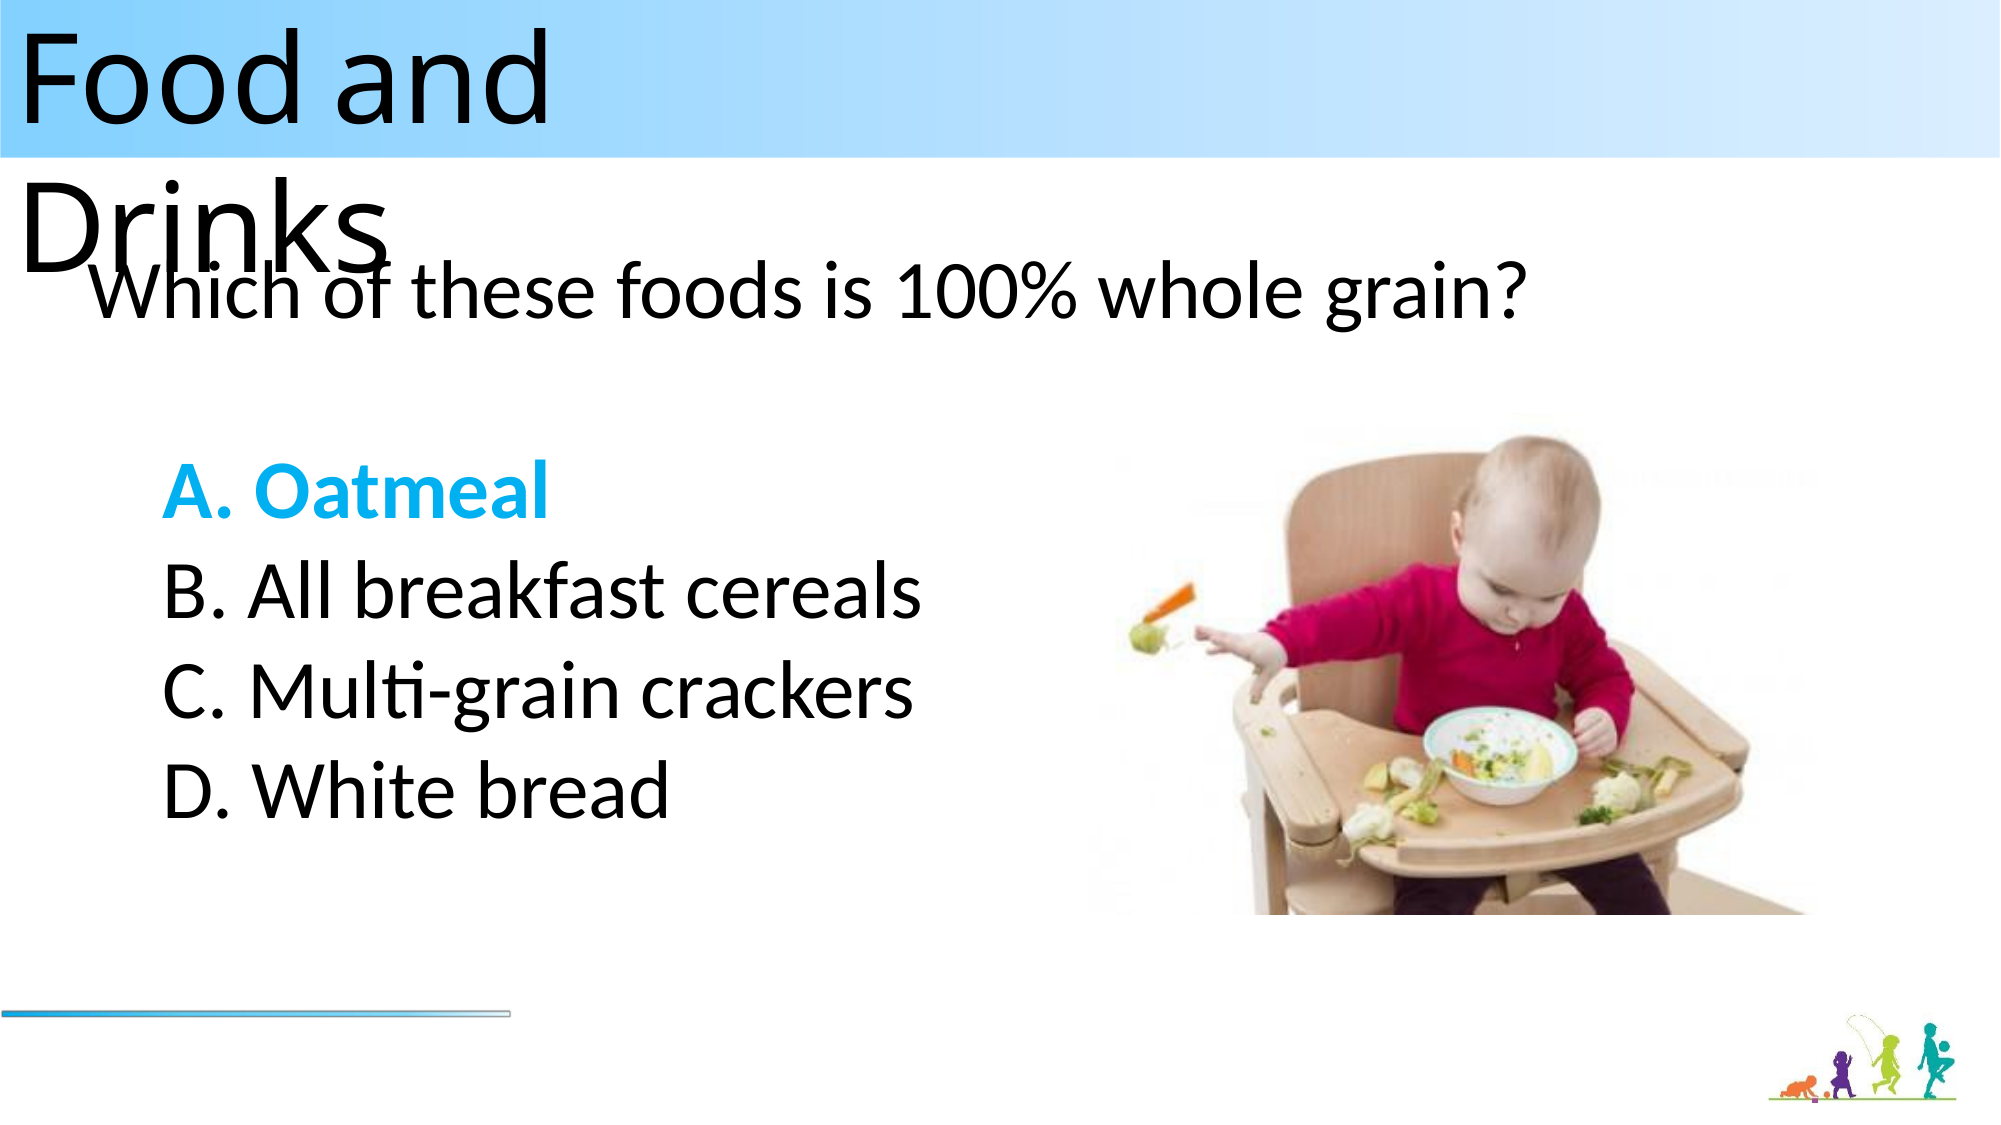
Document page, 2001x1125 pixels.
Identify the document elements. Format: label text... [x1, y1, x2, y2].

text_box Food and Drinks [12, 0, 922, 149]
text_box [0, 0, 2000, 158]
text_box [0, 1009, 516, 1018]
text_box Which of these foods is 100% whole grain? A. Oatmeal B. All breakfast cereals C. Multi-grain crackers D. White bread [12, 158, 1768, 915]
text_box [1087, 413, 1818, 915]
text_box [1768, 1012, 1957, 1103]
